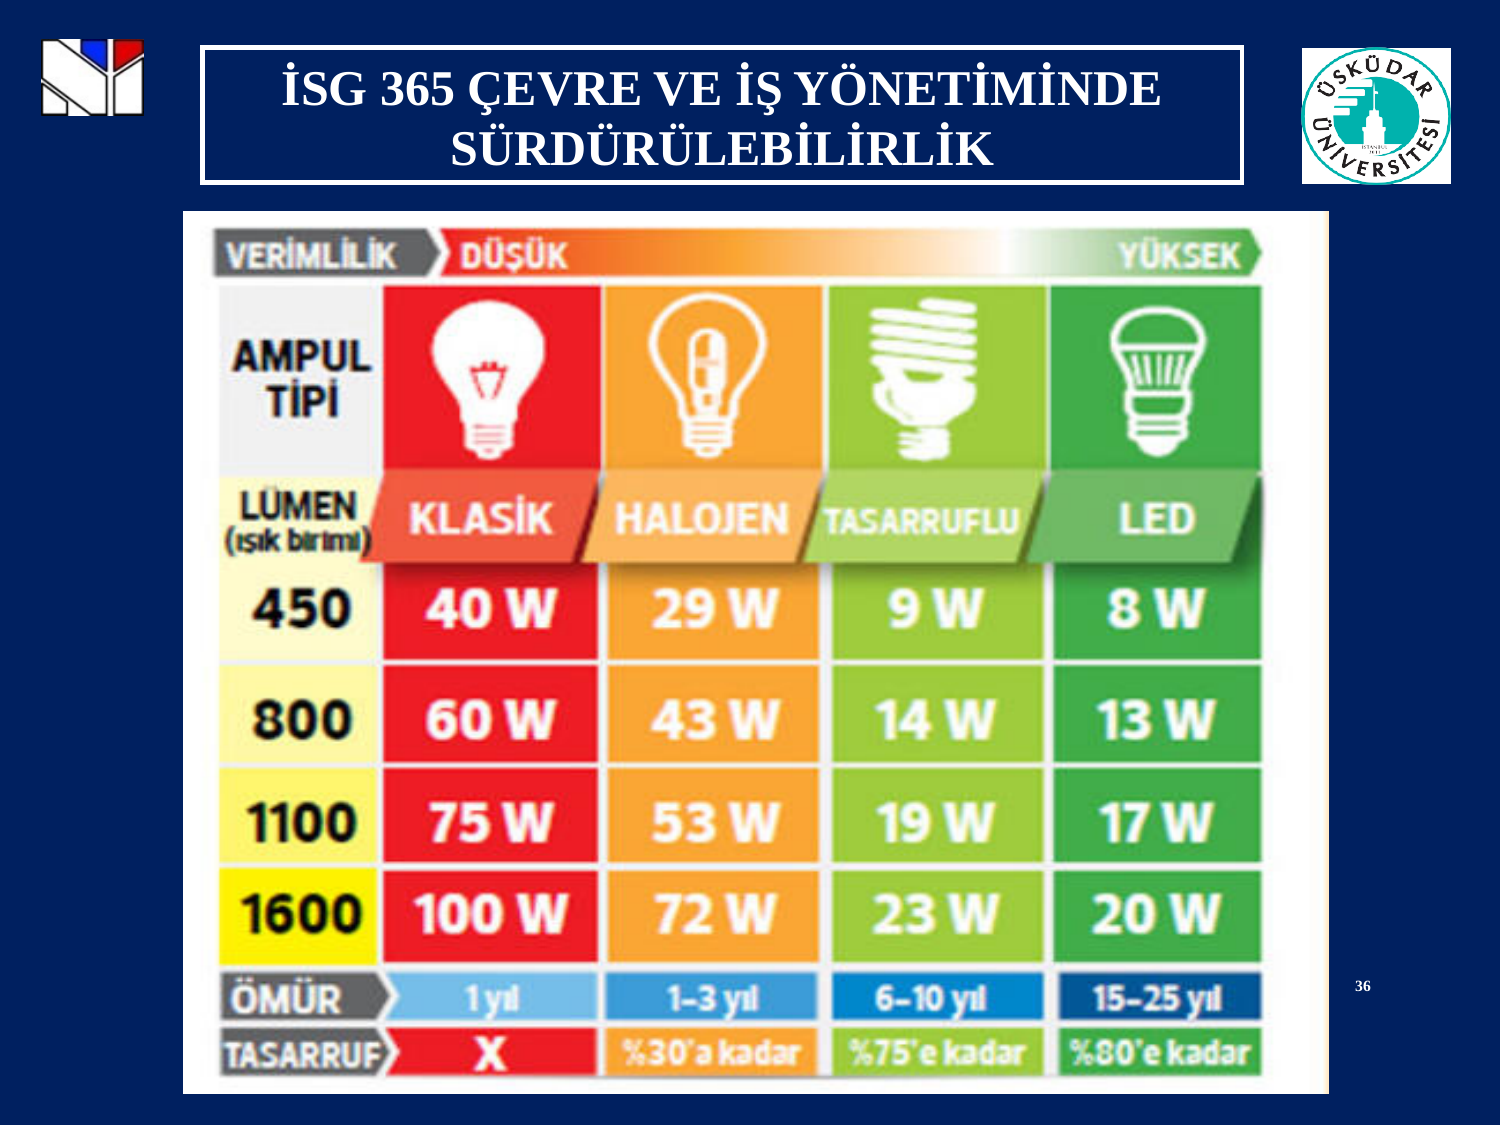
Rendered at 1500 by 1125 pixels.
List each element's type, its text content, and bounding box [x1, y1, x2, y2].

slide_number 36 [1337, 965, 1387, 1025]
picture [1301, 47, 1451, 185]
picture [182, 211, 1329, 1095]
picture [41, 39, 144, 116]
